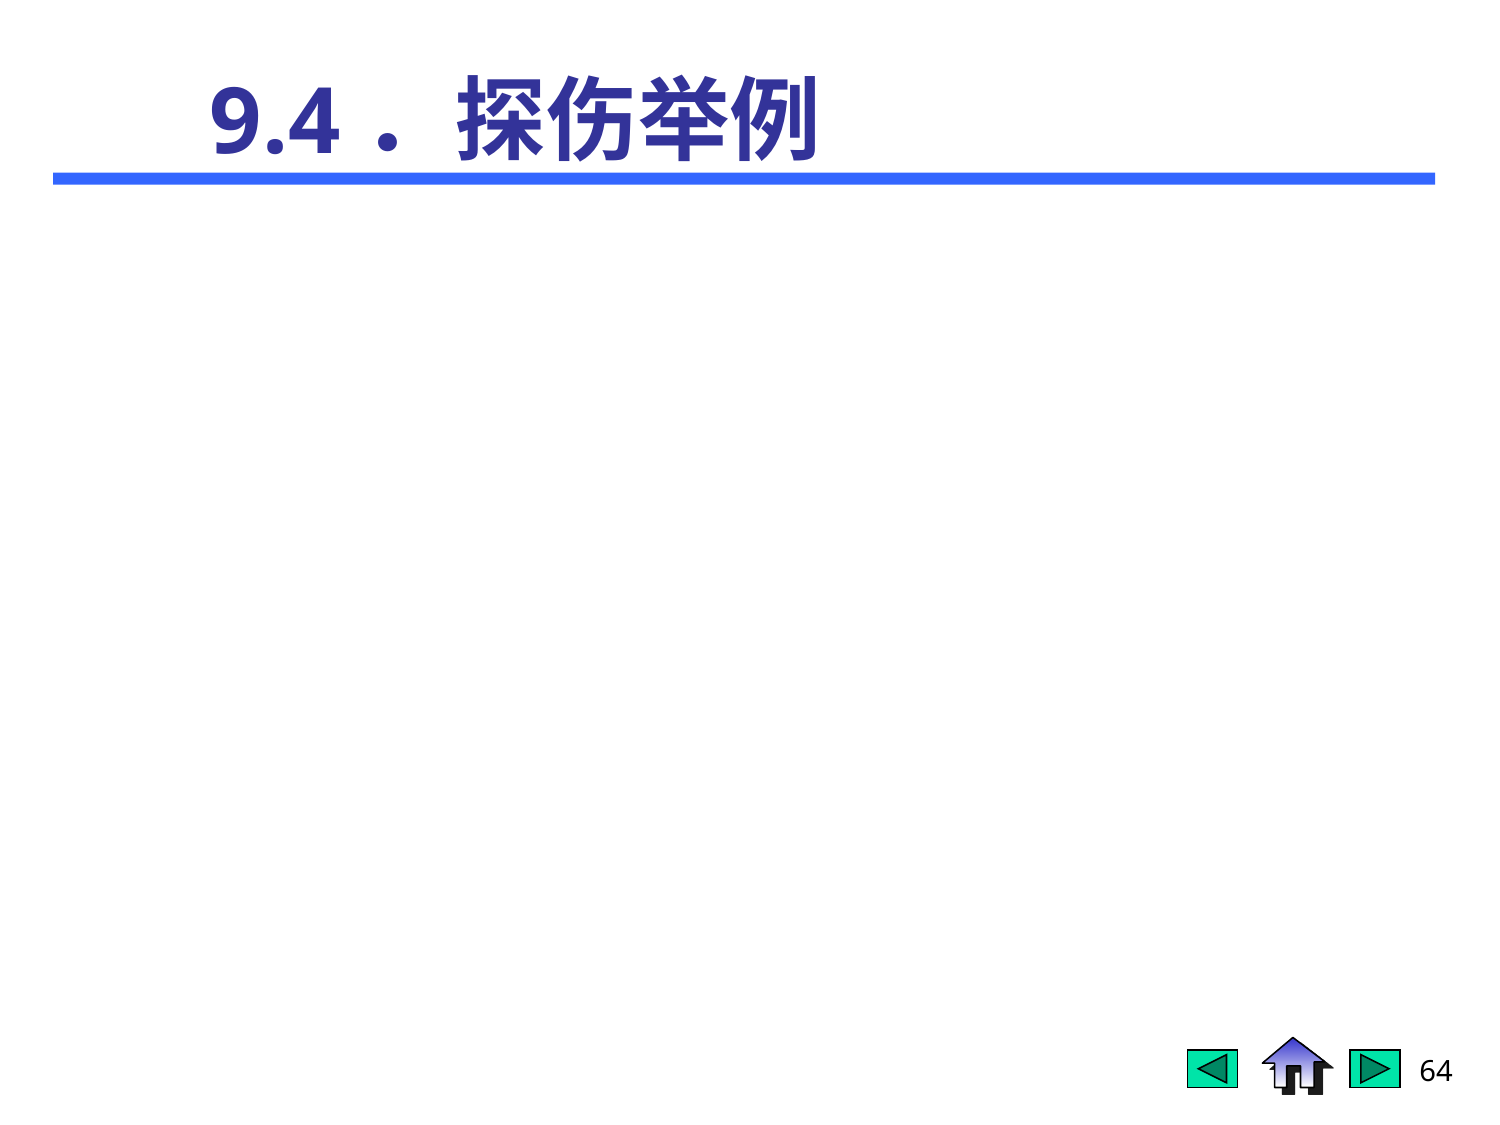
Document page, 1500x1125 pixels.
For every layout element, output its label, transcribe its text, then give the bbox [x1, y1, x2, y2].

title 9.4．探伤举例 [194, 54, 1247, 173]
slide_number 64 [1154, 1023, 1468, 1100]
